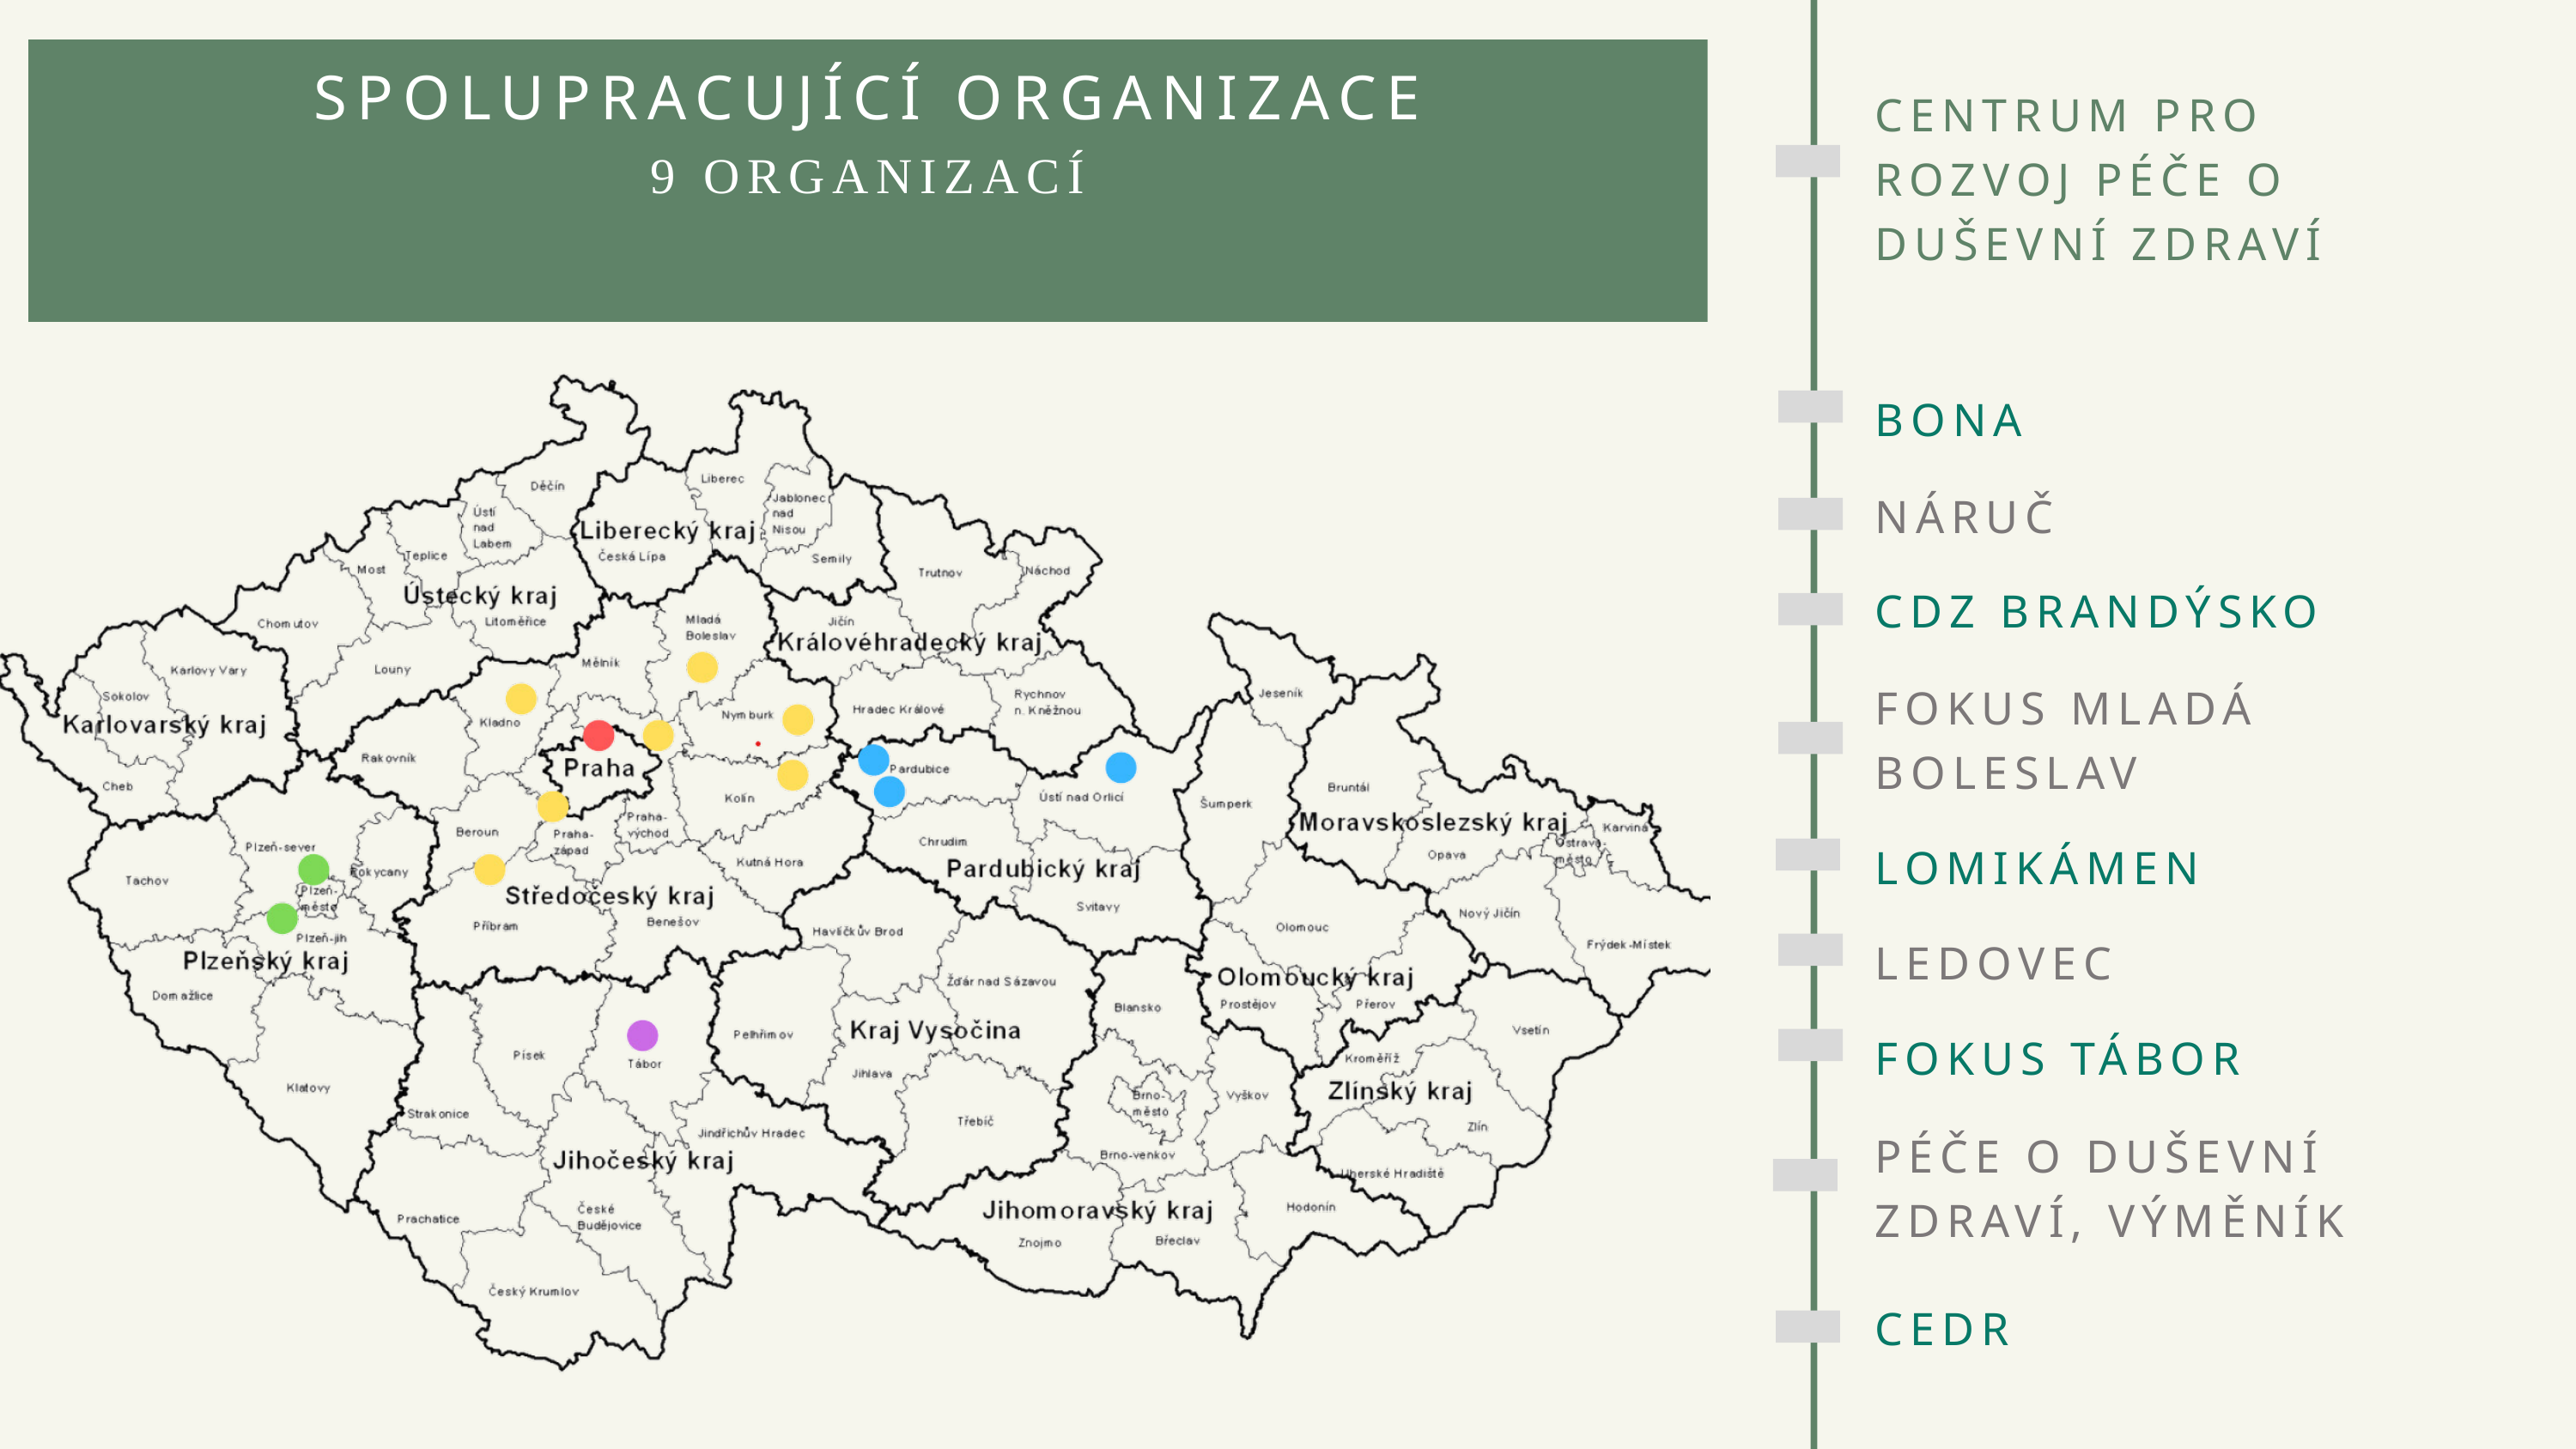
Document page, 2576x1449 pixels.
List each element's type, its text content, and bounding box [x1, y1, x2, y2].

text_box CDZ BRANDÝSKO [1886, 573, 2491, 638]
text_box CEDR [1886, 1290, 2491, 1420]
text_box [28, 276, 1708, 322]
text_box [1874, 1124, 2491, 1258]
text_box FOKUS MLADÁ BOLESLAV [1886, 669, 2491, 798]
text_box FOKUS TÁBOR [1886, 1019, 2458, 1084]
text_box LOMIKÁMEN [1886, 828, 2491, 894]
text_box [28, 39, 1708, 44]
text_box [1742, 0, 1880, 1449]
text_box [0, 355, 1710, 1386]
text_box BONA [1886, 380, 2491, 446]
text_box CENTRUM PRO ROZVOJ PÉČE O DUŠEVNÍ ZDRAVÍ [1886, 76, 2417, 270]
text_box NÁRUČ [1886, 477, 2491, 543]
text_box SPOLUPRACUJÍCÍ ORGANIZACE 9 ORGANIZACÍ [0, 44, 1736, 276]
text_box LEDOVEC [1886, 924, 2491, 989]
